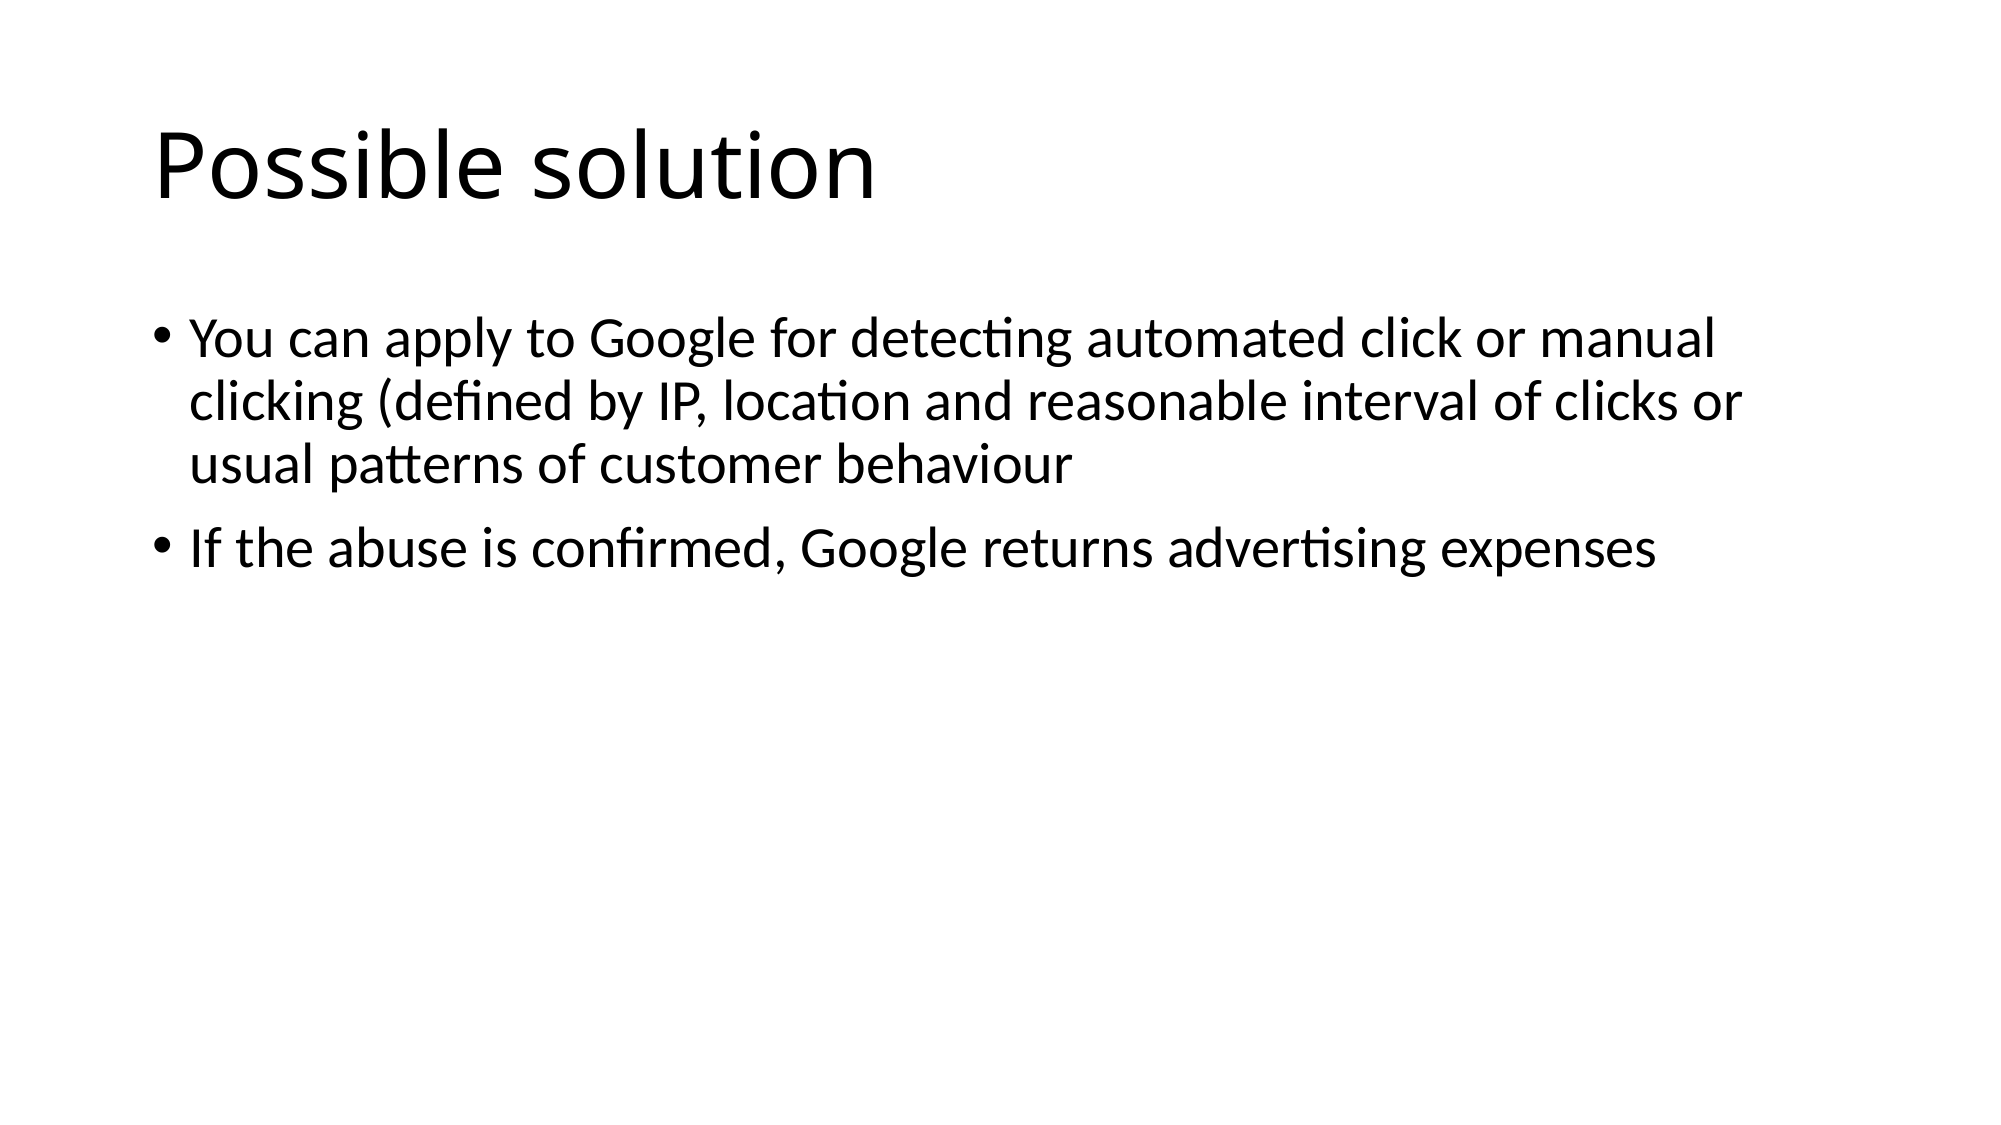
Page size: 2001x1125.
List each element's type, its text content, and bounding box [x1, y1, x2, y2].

list You can apply to Google for detecting automated click or manual clicking (defined by IP, location and reasonable interval of clicks or usual patterns of customer behaviour If the abuse is confirmed, Google returns advertising expenses [137, 299, 1863, 1014]
title Possible solution [137, 59, 1863, 278]
